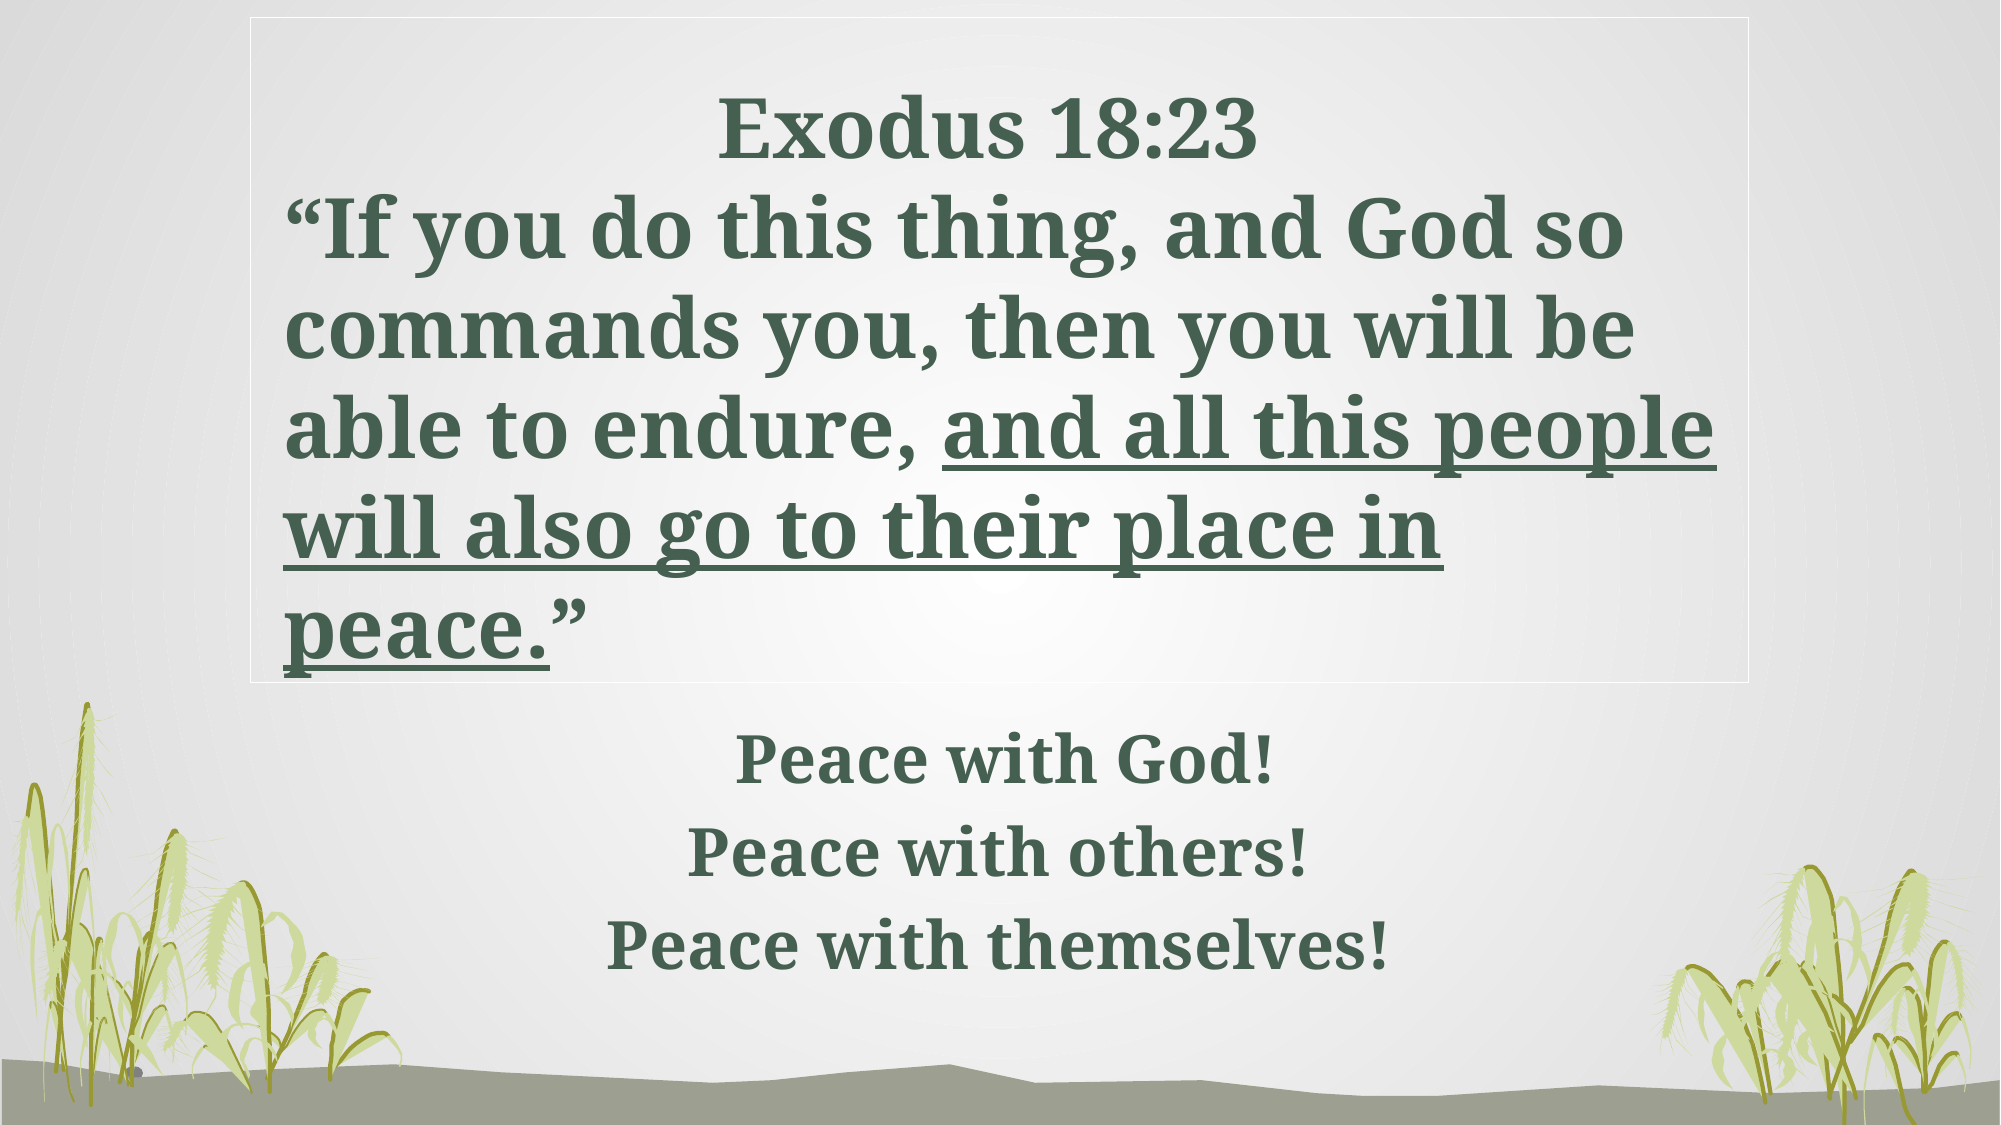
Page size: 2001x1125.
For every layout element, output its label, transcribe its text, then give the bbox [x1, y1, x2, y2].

subtitle Peace with God! Peace with others! Peace with themselves! [300, 709, 1700, 1016]
title [150, 0, 1850, 700]
text_box Exodus 18:23 “If you do this thing, and God so commands you, then you will be able to endure, and all this people will also go to their place in peace.” [250, 17, 1749, 683]
